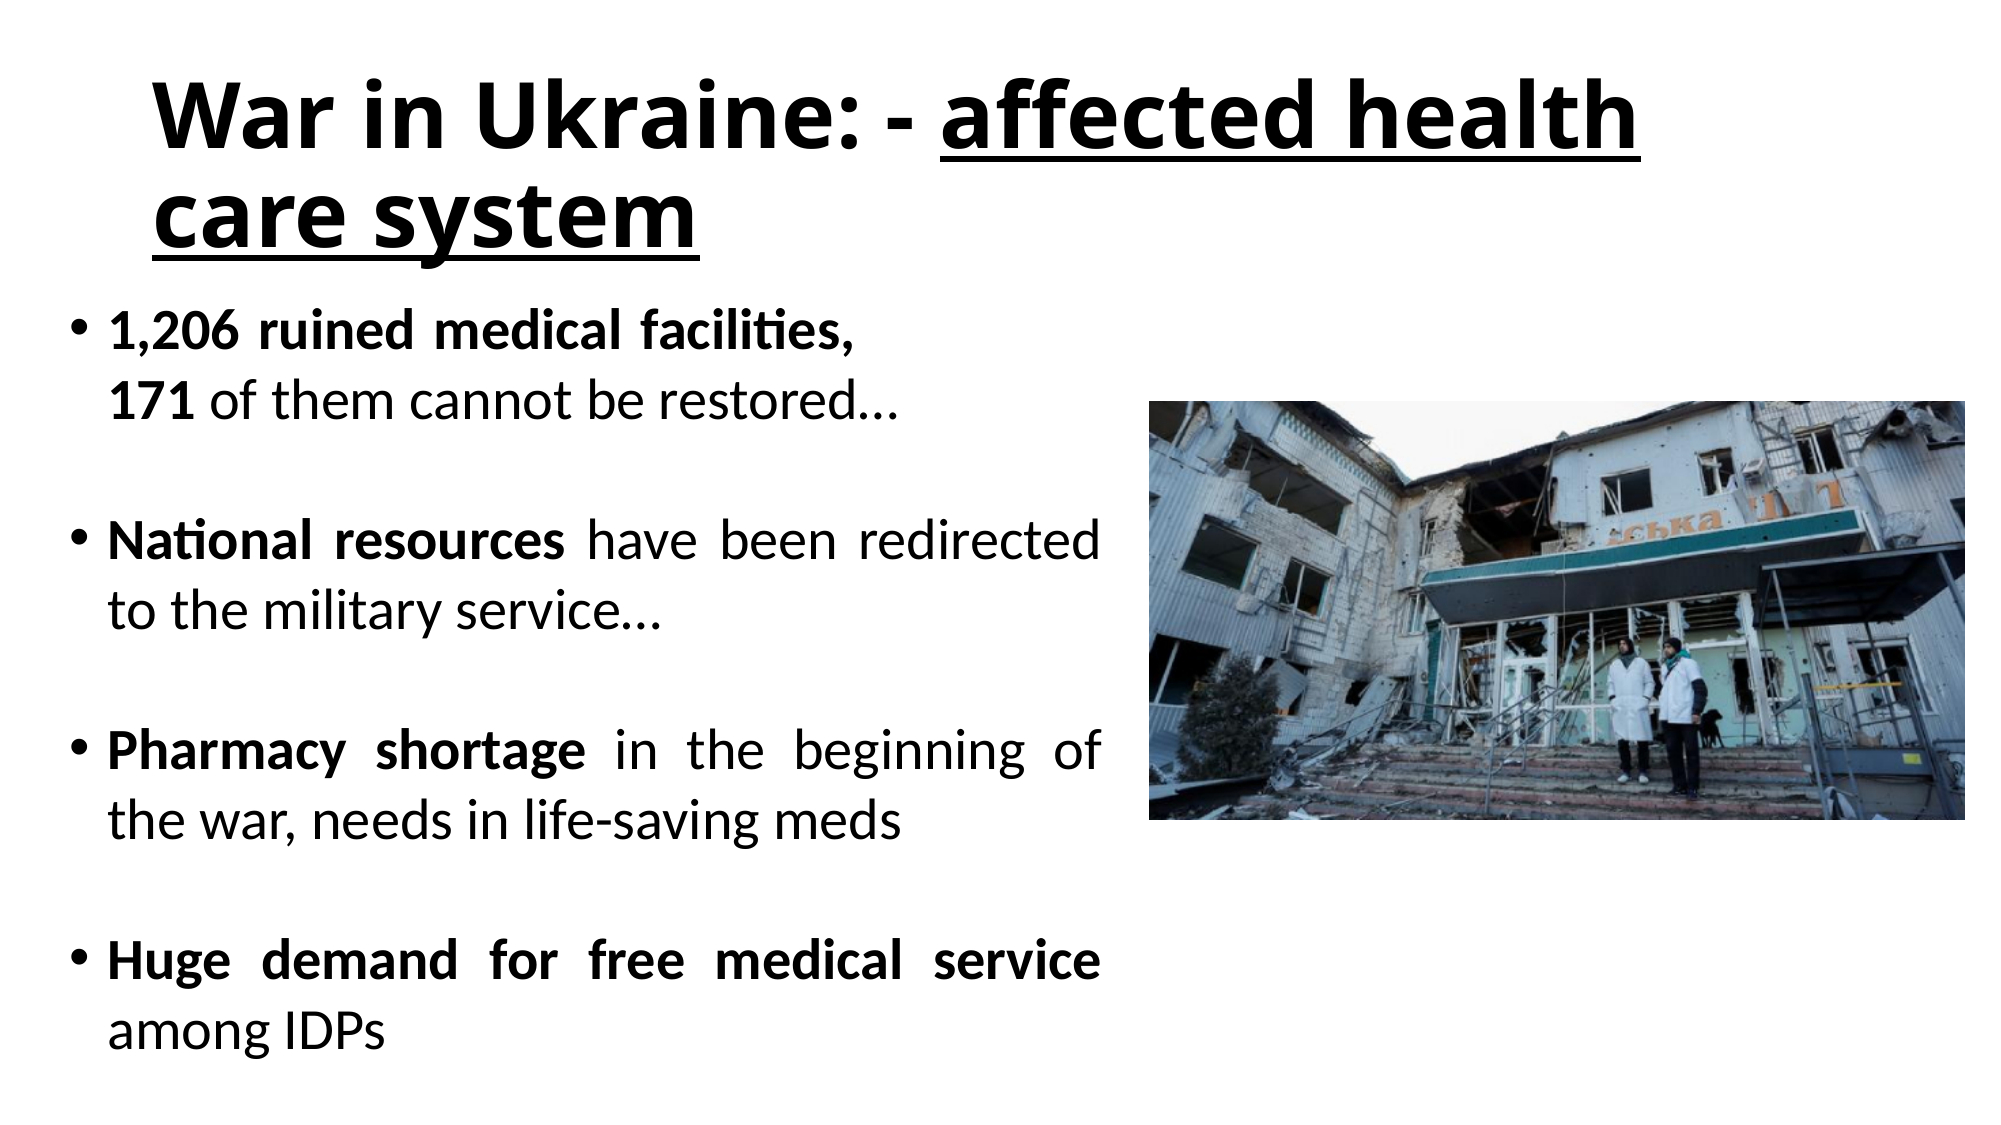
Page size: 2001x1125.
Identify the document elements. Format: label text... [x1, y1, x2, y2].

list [1149, 401, 1965, 820]
title War in Ukraine: - affected health care system [137, 59, 1863, 278]
list 1,206 ruined medical facilities, 171 of them cannot be restored… National resources have been redirected to the military service… Pharmacy shortage in the beginning of the war, needs in life-saving meds Huge demand for free medical service among IDPs [54, 283, 1118, 1110]
